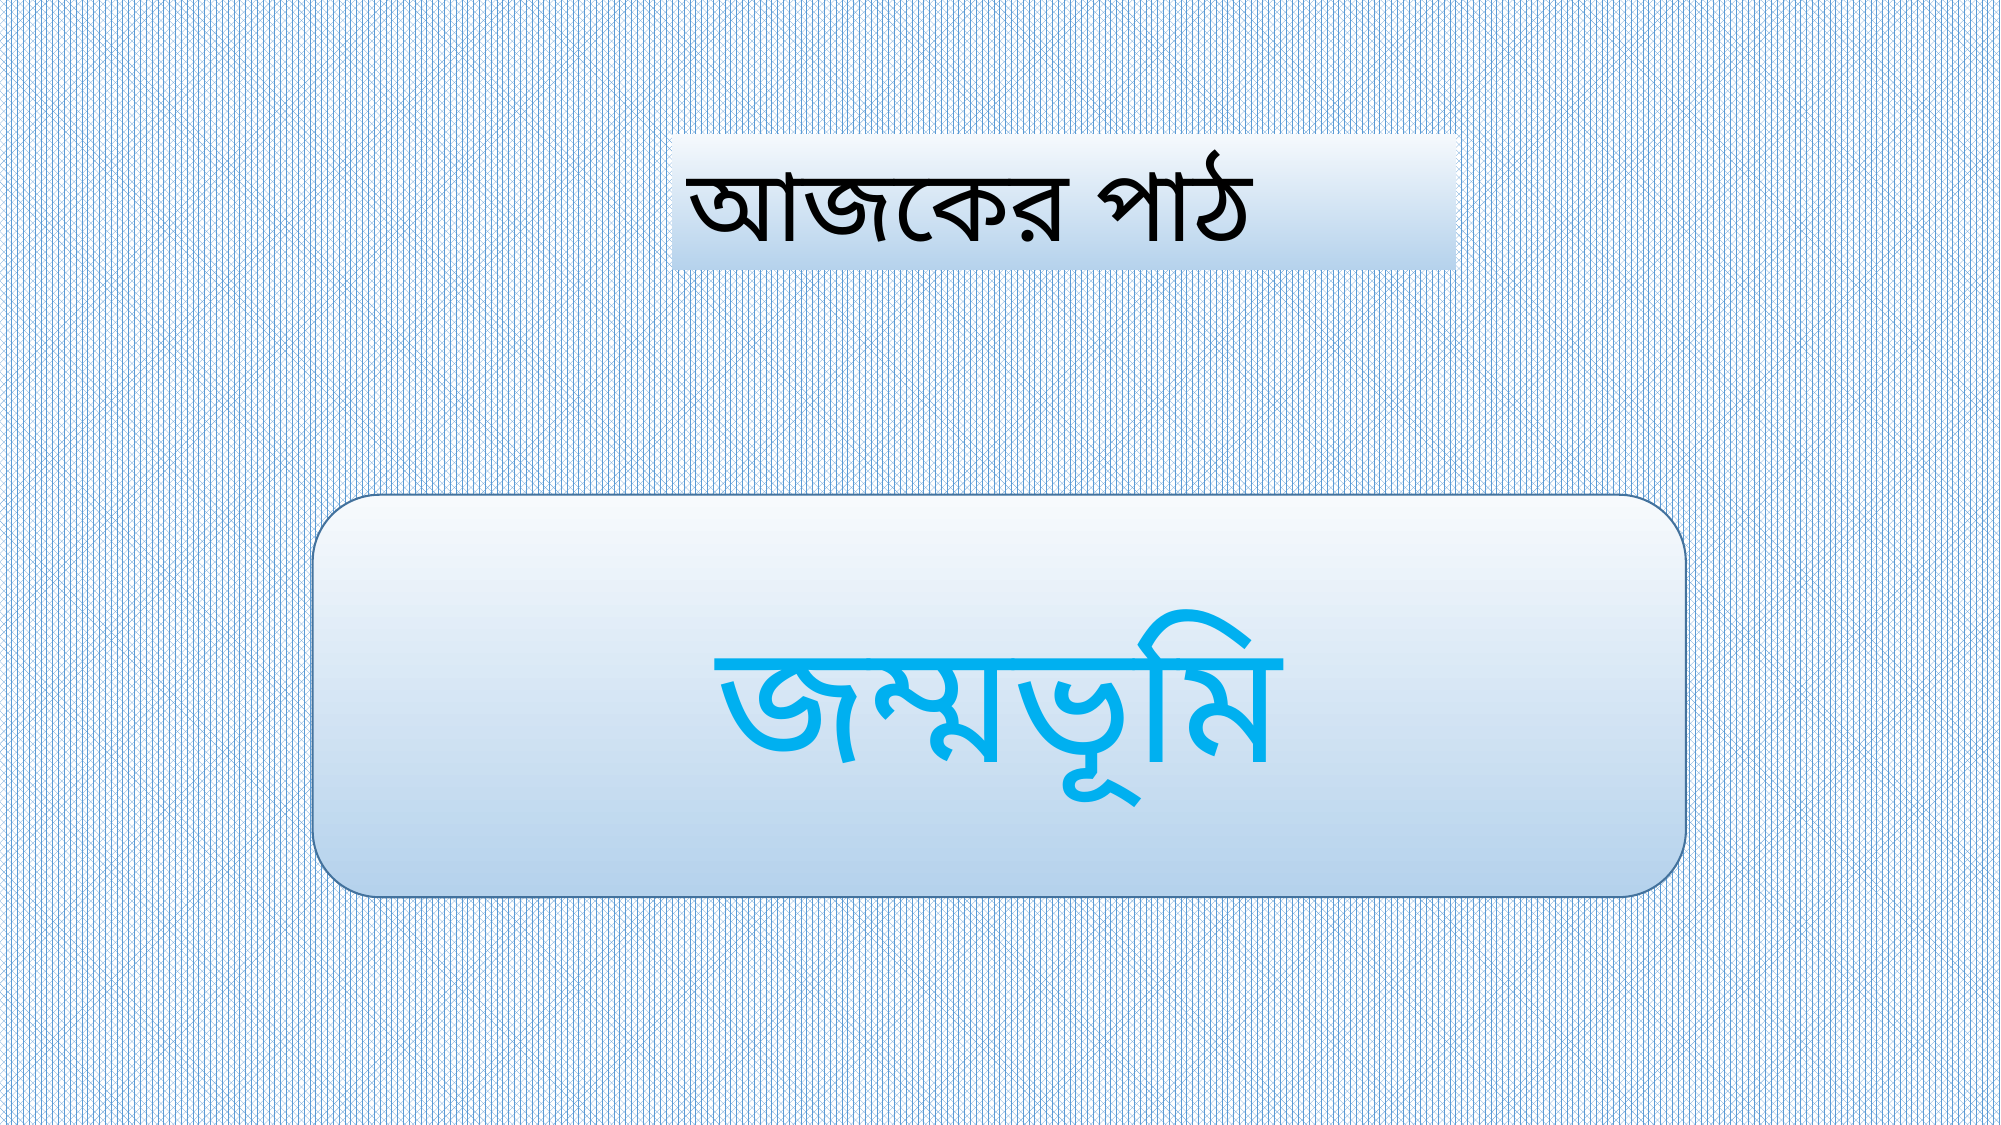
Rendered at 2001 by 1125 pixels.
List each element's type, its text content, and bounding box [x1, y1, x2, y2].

text_box জম্মভূমি [311, 493, 1687, 899]
text_box আজকের পাঠ [672, 134, 1456, 270]
